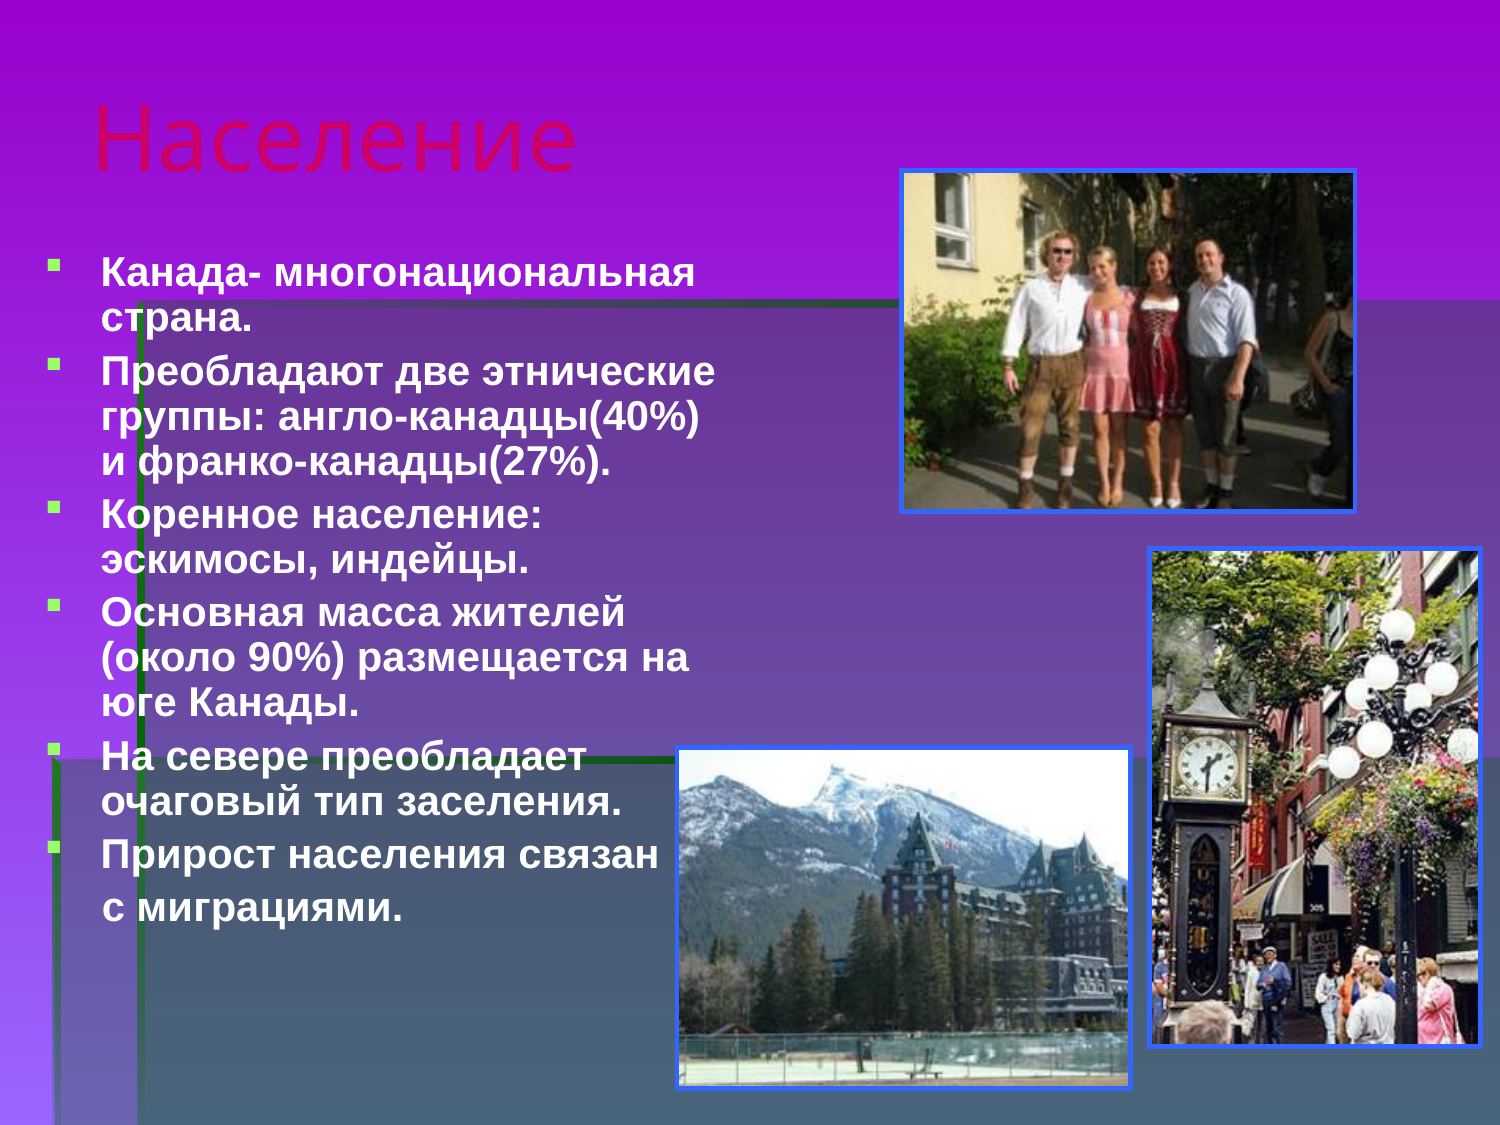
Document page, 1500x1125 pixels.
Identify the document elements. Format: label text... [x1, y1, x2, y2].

list Канада- многонациональная страна. Преобладают две этнические группы: англо-канадцы(40%) и франко-канадцы(27%). Коренное население: эскимосы, индейцы. Основная масса жителей (около 90%) размещается на юге Канады. На севере преобладает очаговый тип заселения. Прирост населения связан с миграциями. [29, 243, 738, 1006]
picture [1151, 550, 1479, 1045]
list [678, 749, 1129, 1087]
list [903, 172, 1353, 510]
title Население [74, 39, 1053, 230]
